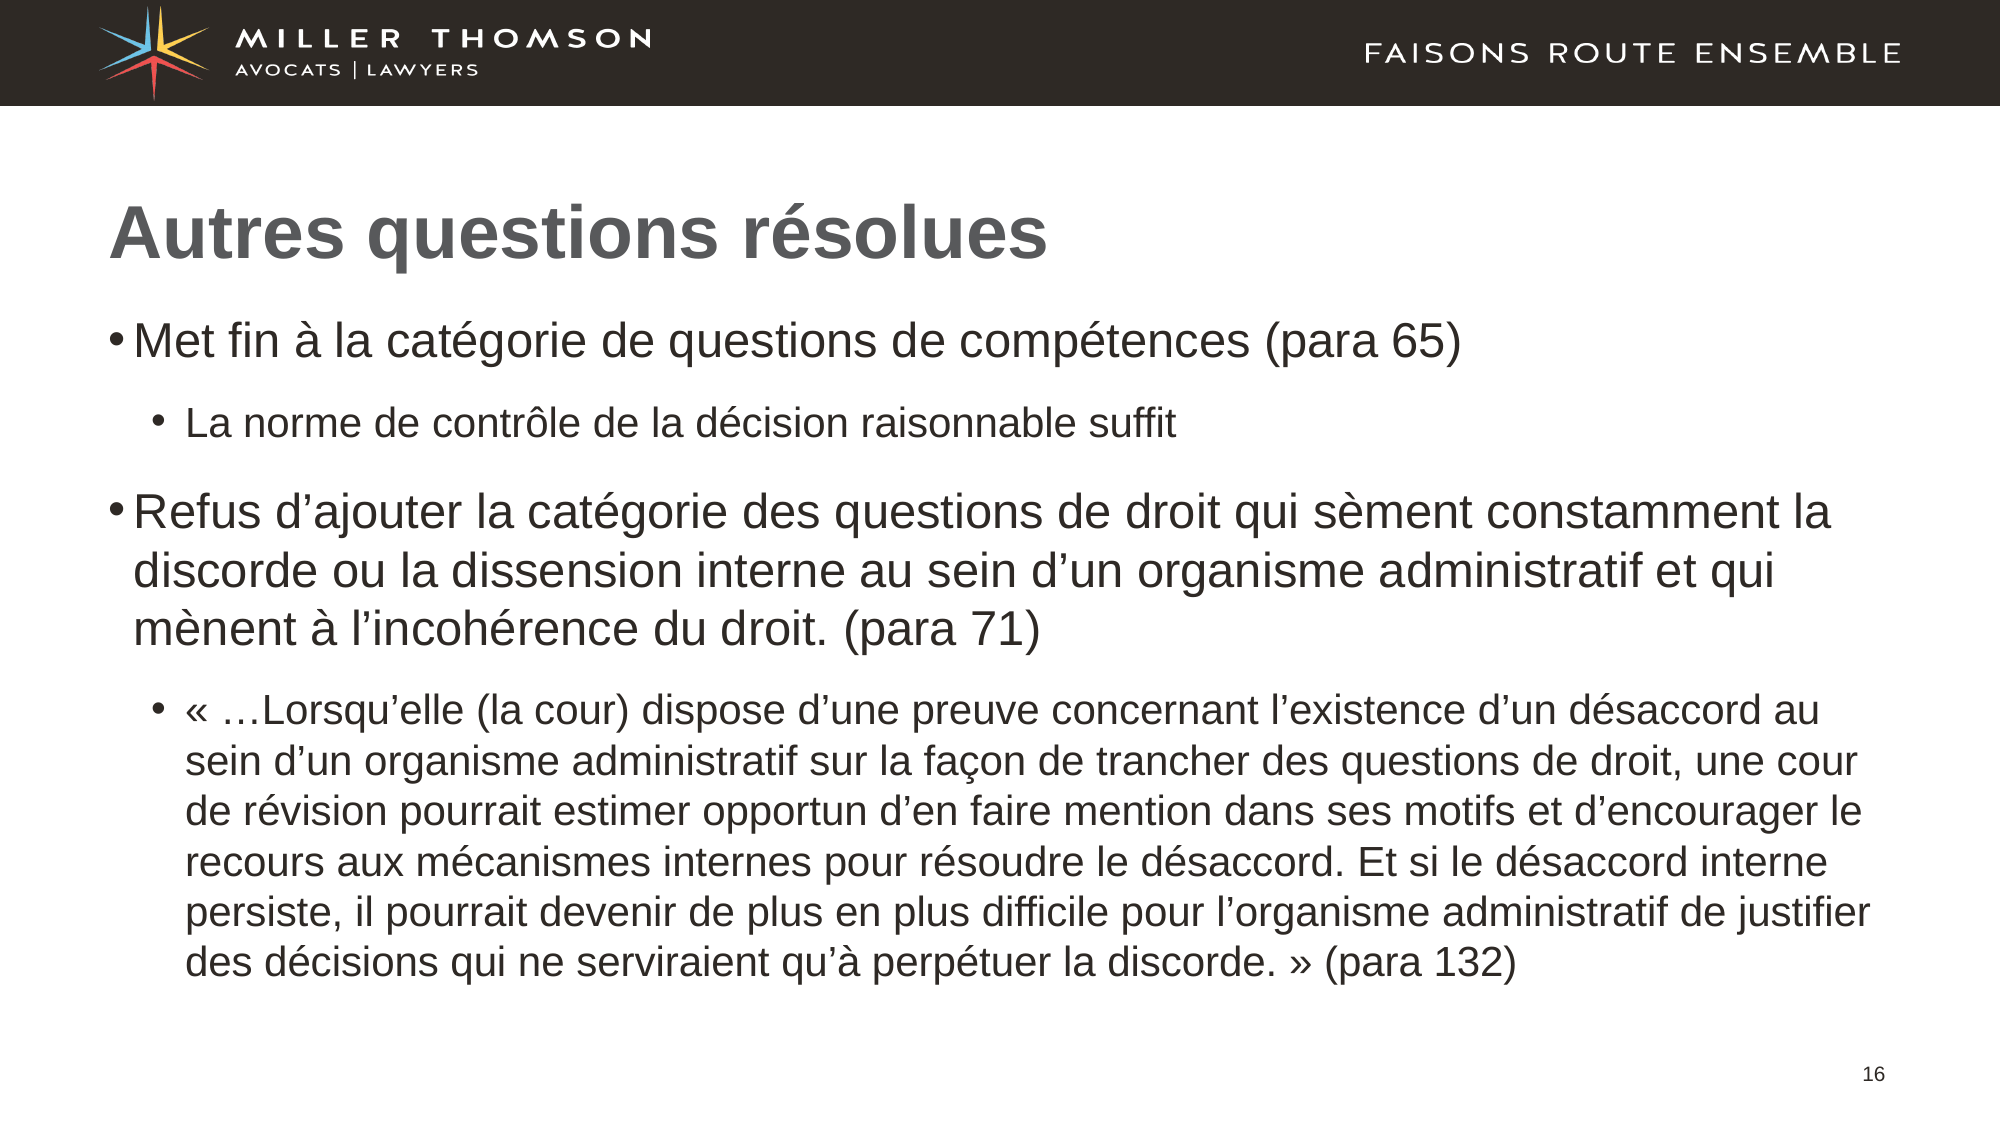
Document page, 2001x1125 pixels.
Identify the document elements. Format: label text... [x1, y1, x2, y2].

list Met fin à la catégorie de questions de compétences (para 65) La norme de contrôle de la décision raisonnable suffit Refus d’ajouter la catégorie des questions de droit qui sèment constamment la discorde ou la dissension interne au sein d’un organisme administratif et qui mènent à l’incohérence du droit. (para 71) « …Lorsqu’elle (la cour) dispose d’une preuve concernant l’existence d’un désaccord au sein d’un organisme administratif sur la façon de trancher des questions de droit, une cour de révision pourrait estimer opportun d’en faire mention dans ses motifs et d’encourager le recours aux mécanismes internes pour résoudre le désaccord. Et si le désaccord interne persiste, il pourrait devenir de plus en plus difficile pour l’organisme administratif de justifier des décisions qui ne serviraient qu’à perpétuer la discorde. » (para 132) [93, 302, 1900, 1014]
picture [1366, 43, 1900, 63]
picture [99, 6, 650, 101]
title Autres questions résolues [93, 186, 1900, 302]
